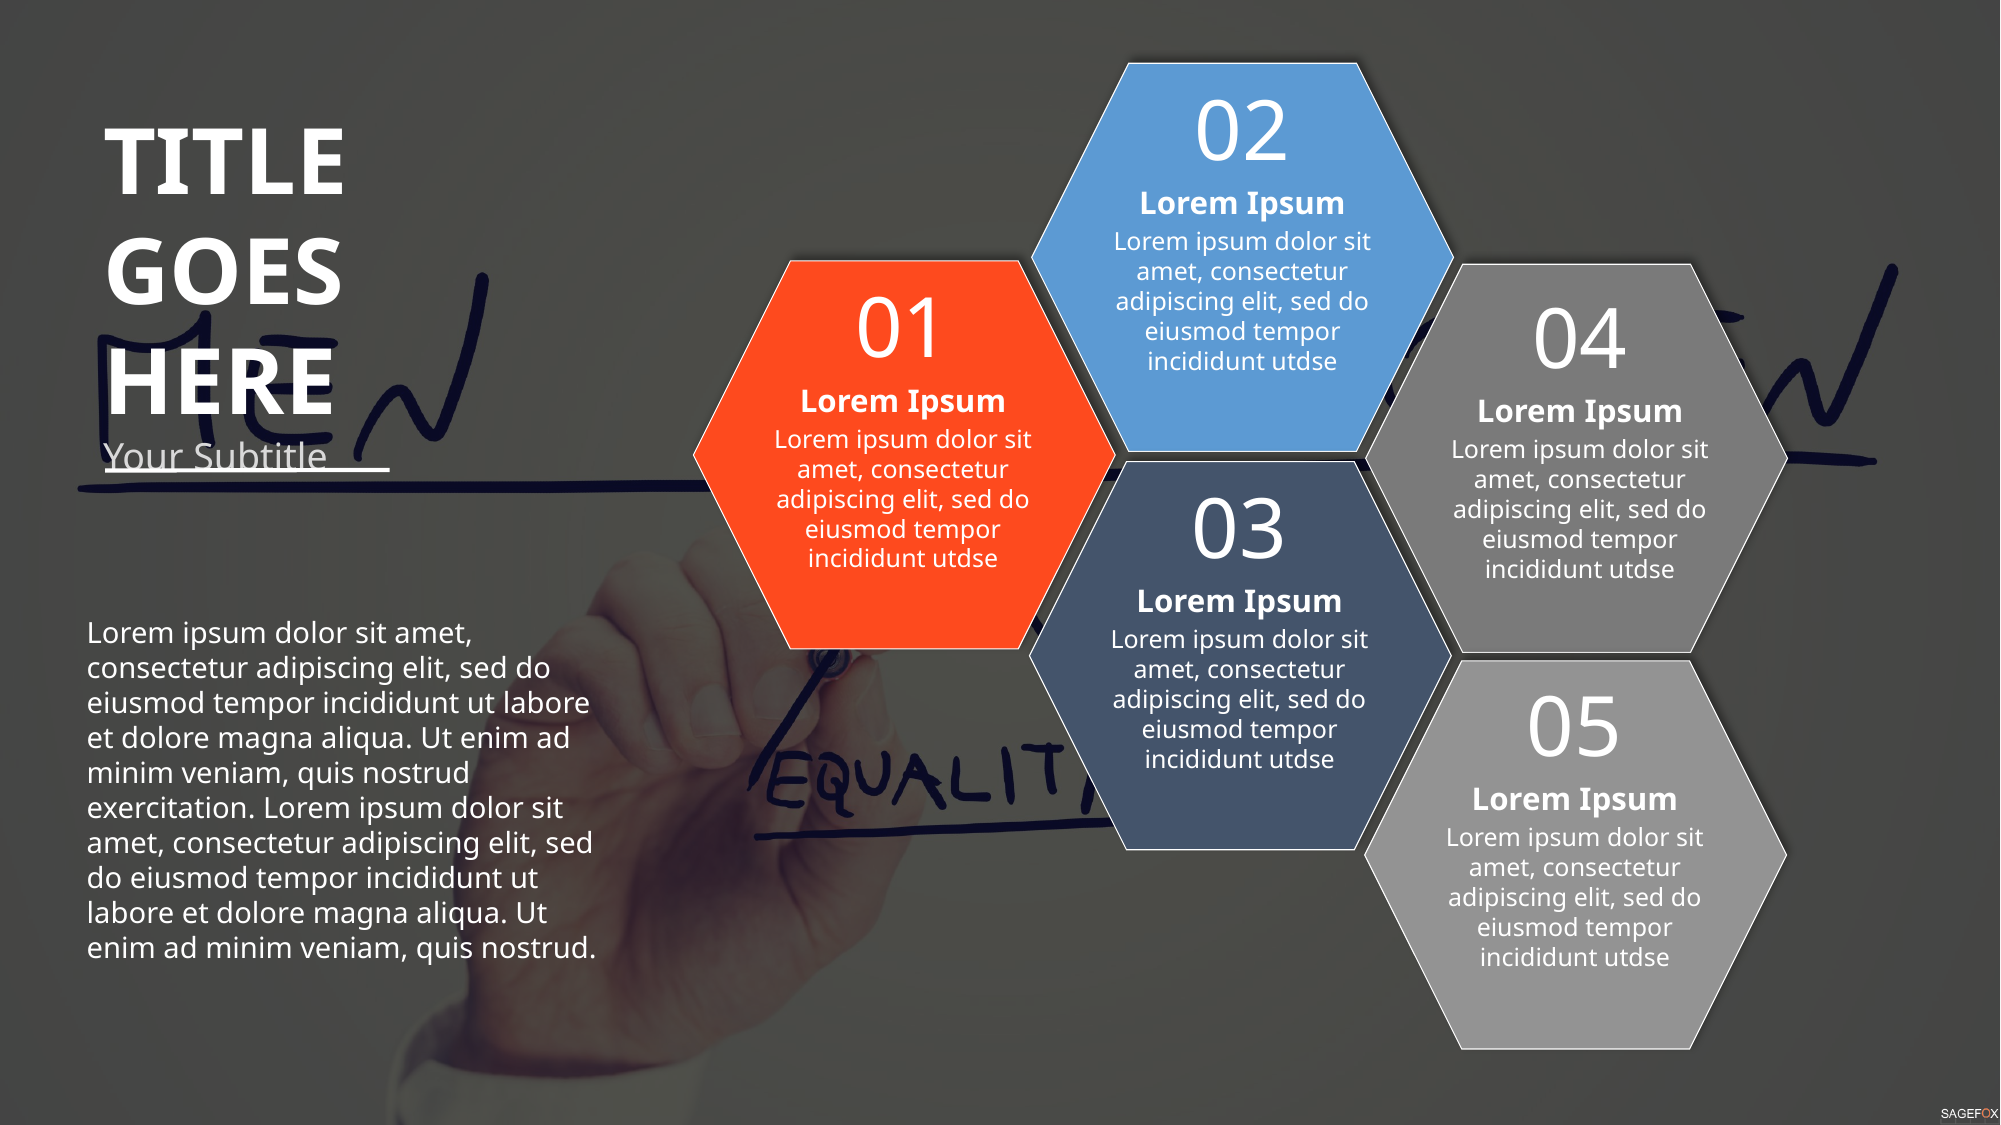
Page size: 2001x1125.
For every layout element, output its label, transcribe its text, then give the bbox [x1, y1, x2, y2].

text_box [1125, 62, 1361, 68]
picture [1940, 0, 2001, 1125]
text_box [692, 348, 1117, 650]
text_box [786, 259, 1022, 266]
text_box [1415, 664, 1735, 950]
text_box [1363, 749, 1788, 1051]
text_box [1455, 263, 1698, 276]
text_box [1364, 347, 1737, 653]
text_box [1028, 550, 1453, 851]
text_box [1420, 276, 1740, 562]
text_box [1030, 151, 1455, 452]
text_box [1459, 659, 1693, 664]
text_box Lorem ipsum dolor sit amet, consectetur adipiscing elit, sed do eiusmod tempor incididunt ut labore et dolore magna aliqua. Ut enim ad minim veniam, quis nostrud exercitation. Lorem ipsum dolor sit amet, consectetur adipiscing elit, sed do eiusmod tempor incididunt ut labore et dolore magna aliqua. Ut enim ad minim veniam, quis nostrud. [71, 607, 630, 972]
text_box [743, 266, 1063, 551]
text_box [1083, 68, 1402, 354]
text_box [1740, 360, 1789, 556]
text_box [1123, 460, 1358, 466]
text_box TITLE GOES HERE Your Subtitle [88, 95, 574, 596]
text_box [1080, 466, 1400, 752]
